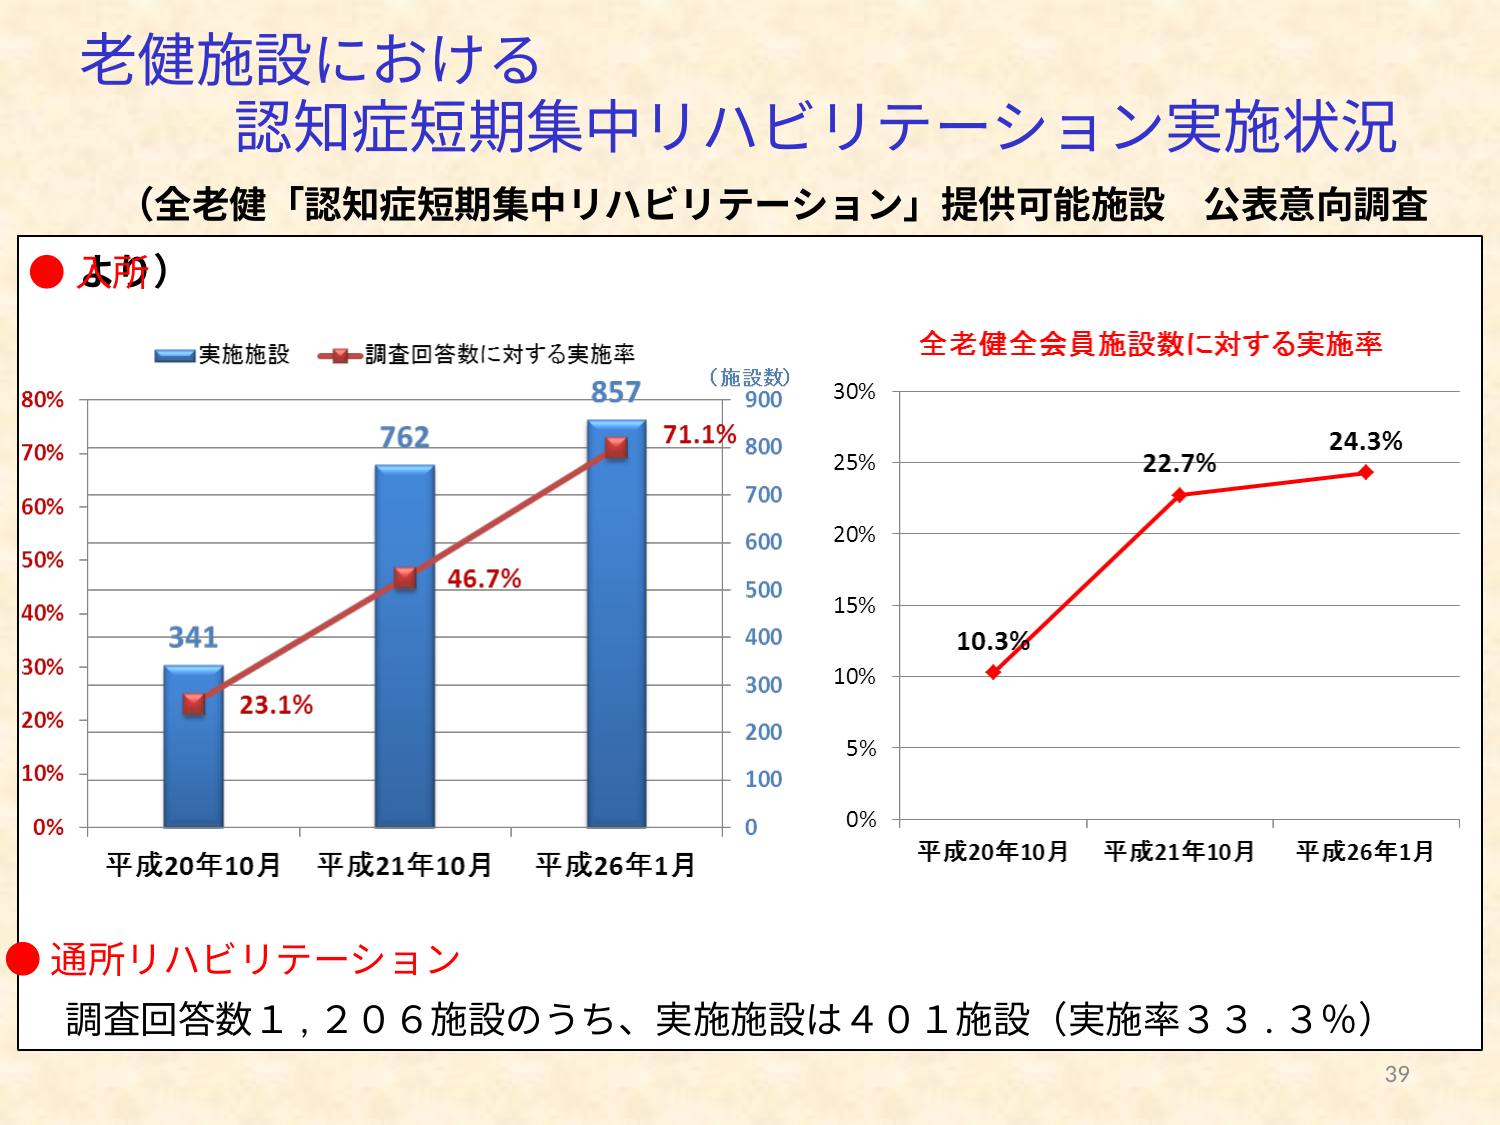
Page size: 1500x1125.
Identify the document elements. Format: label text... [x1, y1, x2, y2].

text_box ●入所 [14, 241, 166, 280]
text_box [9, 282, 812, 895]
text_box [16, 897, 1484, 1052]
picture [0, 0, 1500, 1125]
text_box 老健施設における 認知症短期集中リハビリテーション実施状況 （全老健「認知症短期集中リハビリテーション」提供可能施設 公表意向調査より） [64, 18, 1459, 299]
text_box [16, 234, 64, 241]
slide_number 39 [1074, 1042, 1425, 1103]
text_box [812, 300, 1491, 890]
text_box 調査回答数１,２０６施設のうち、実施施設は４０１施設（実施率３３.３％） [51, 988, 1411, 1049]
text_box ●通所リハビリテーション [0, 928, 478, 989]
text_box [1459, 234, 1484, 299]
